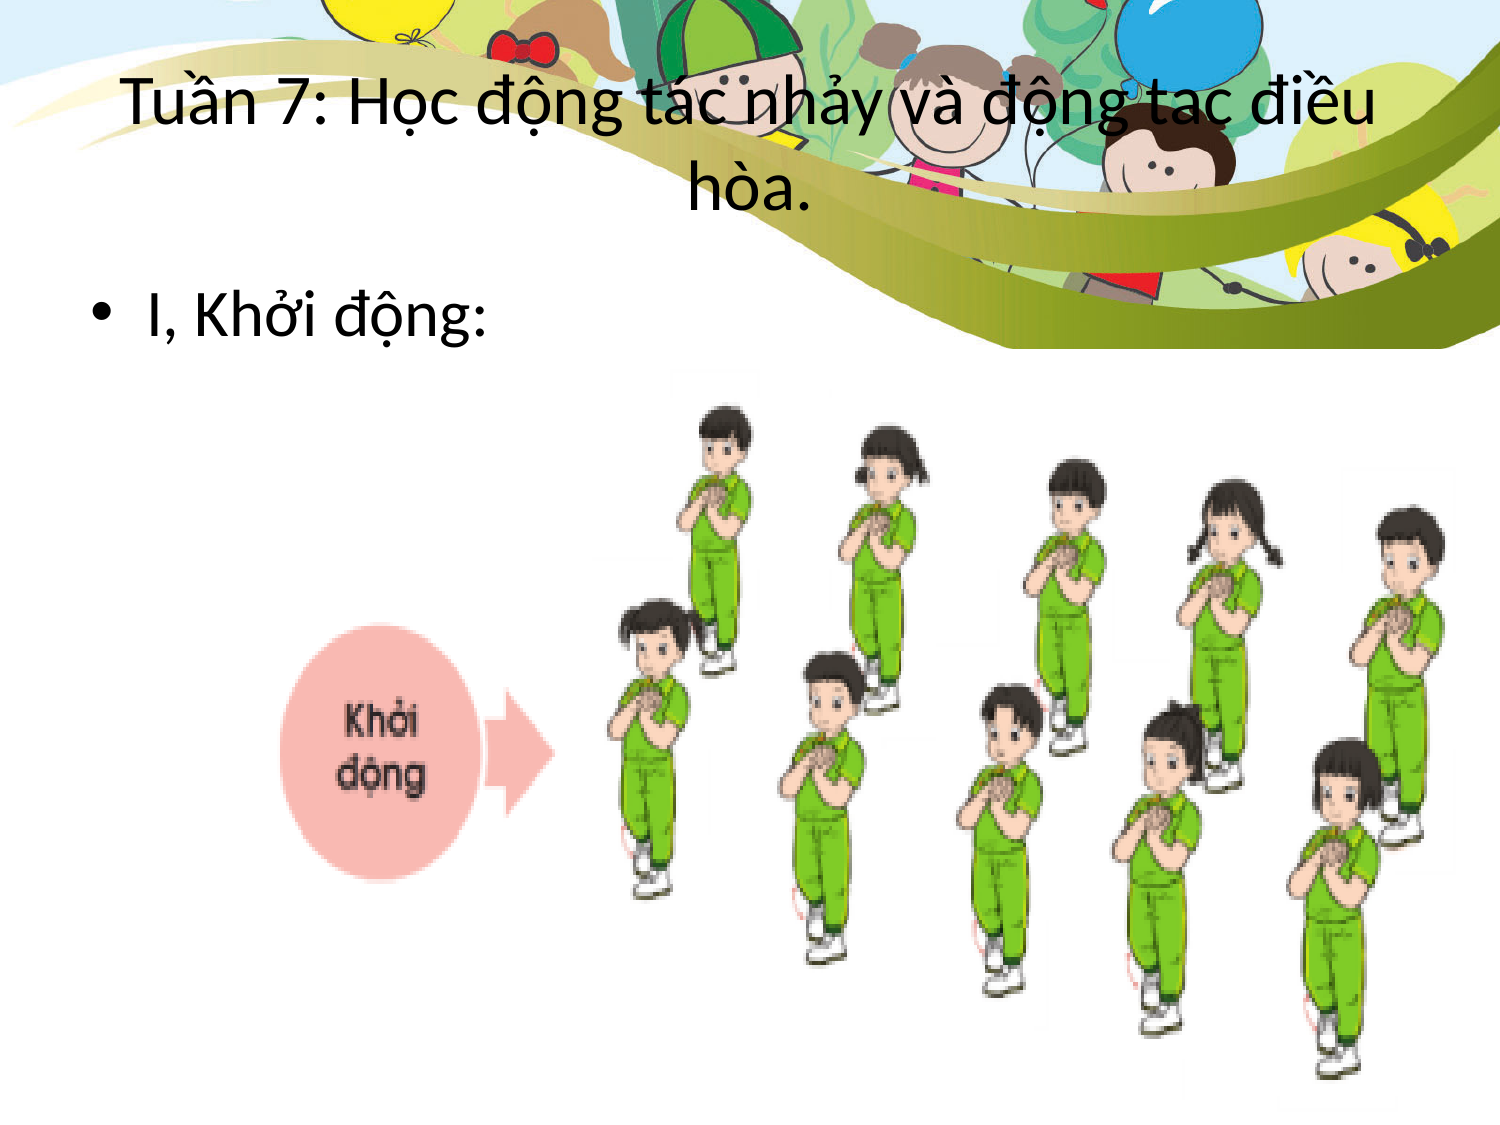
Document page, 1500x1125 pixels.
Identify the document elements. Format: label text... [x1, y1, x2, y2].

list I, Khởi động: [75, 262, 1425, 1005]
title Tuần 7: Học động tác nhảy và động tac điều hòa. [75, 45, 1425, 233]
picture [0, 0, 1500, 1125]
